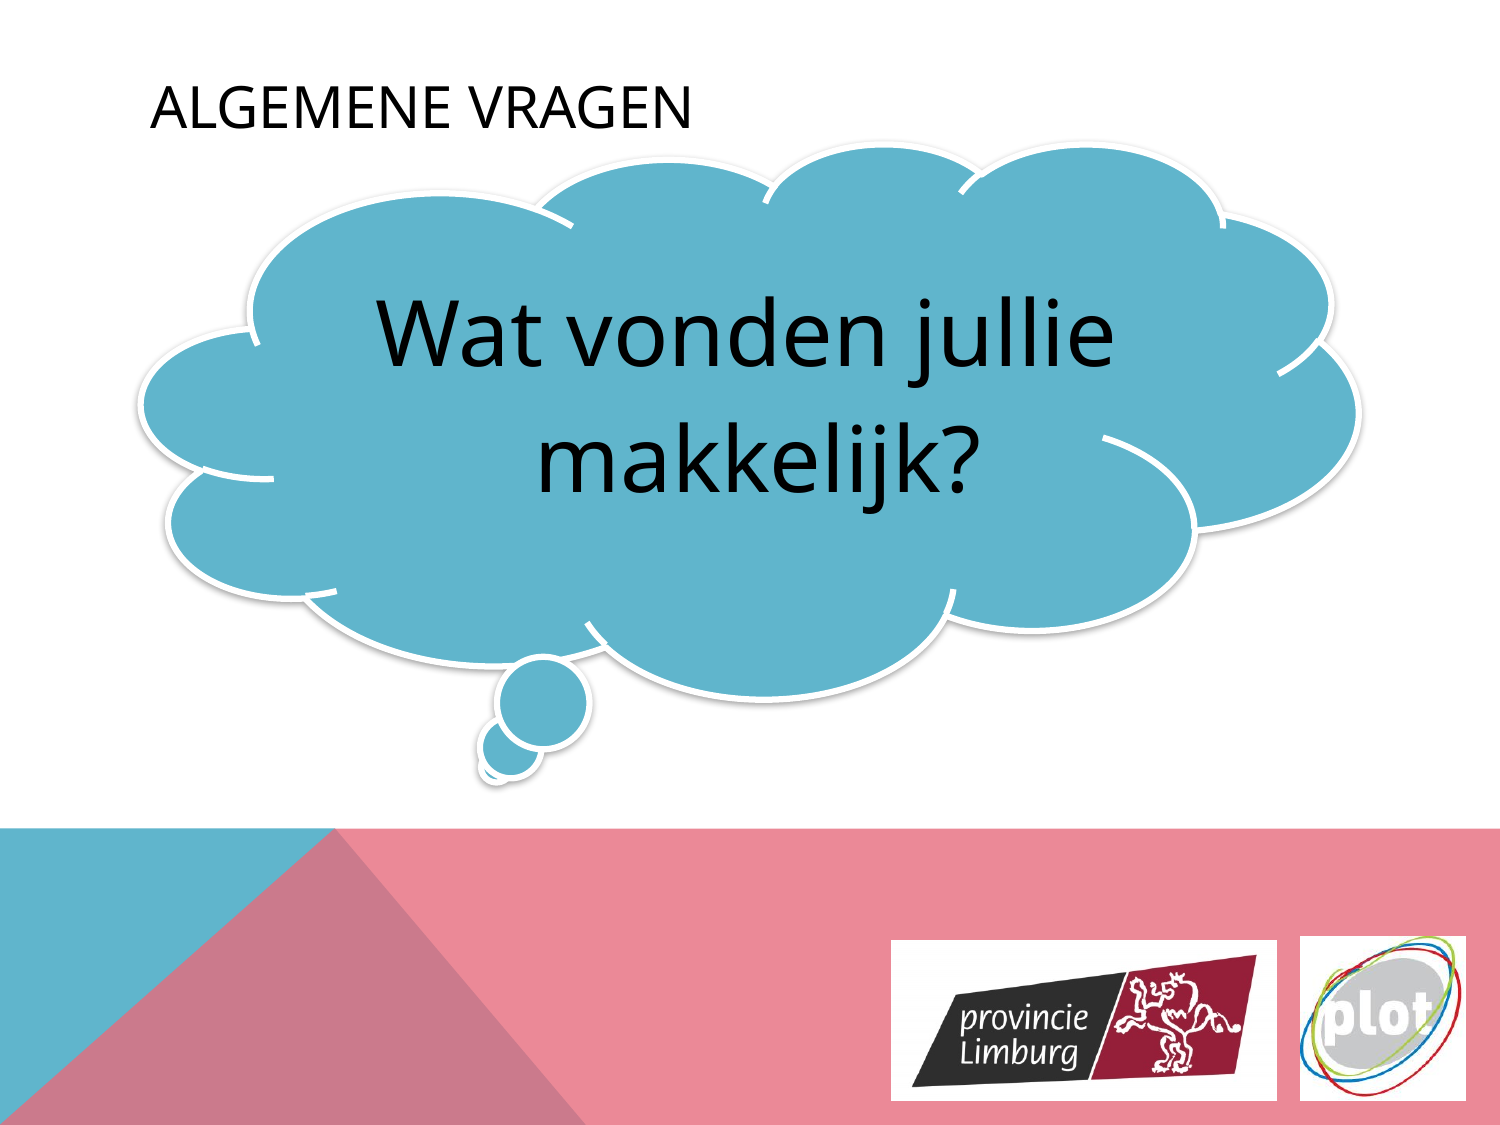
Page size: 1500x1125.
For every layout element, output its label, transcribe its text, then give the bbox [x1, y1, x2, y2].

title Algemene vragen [135, 60, 1369, 150]
list Wat vonden jullie makkelijk? [141, 267, 1376, 855]
text_box [137, 386, 141, 424]
text_box [259, 141, 1323, 267]
picture [891, 940, 1278, 1102]
picture [1300, 936, 1466, 1102]
